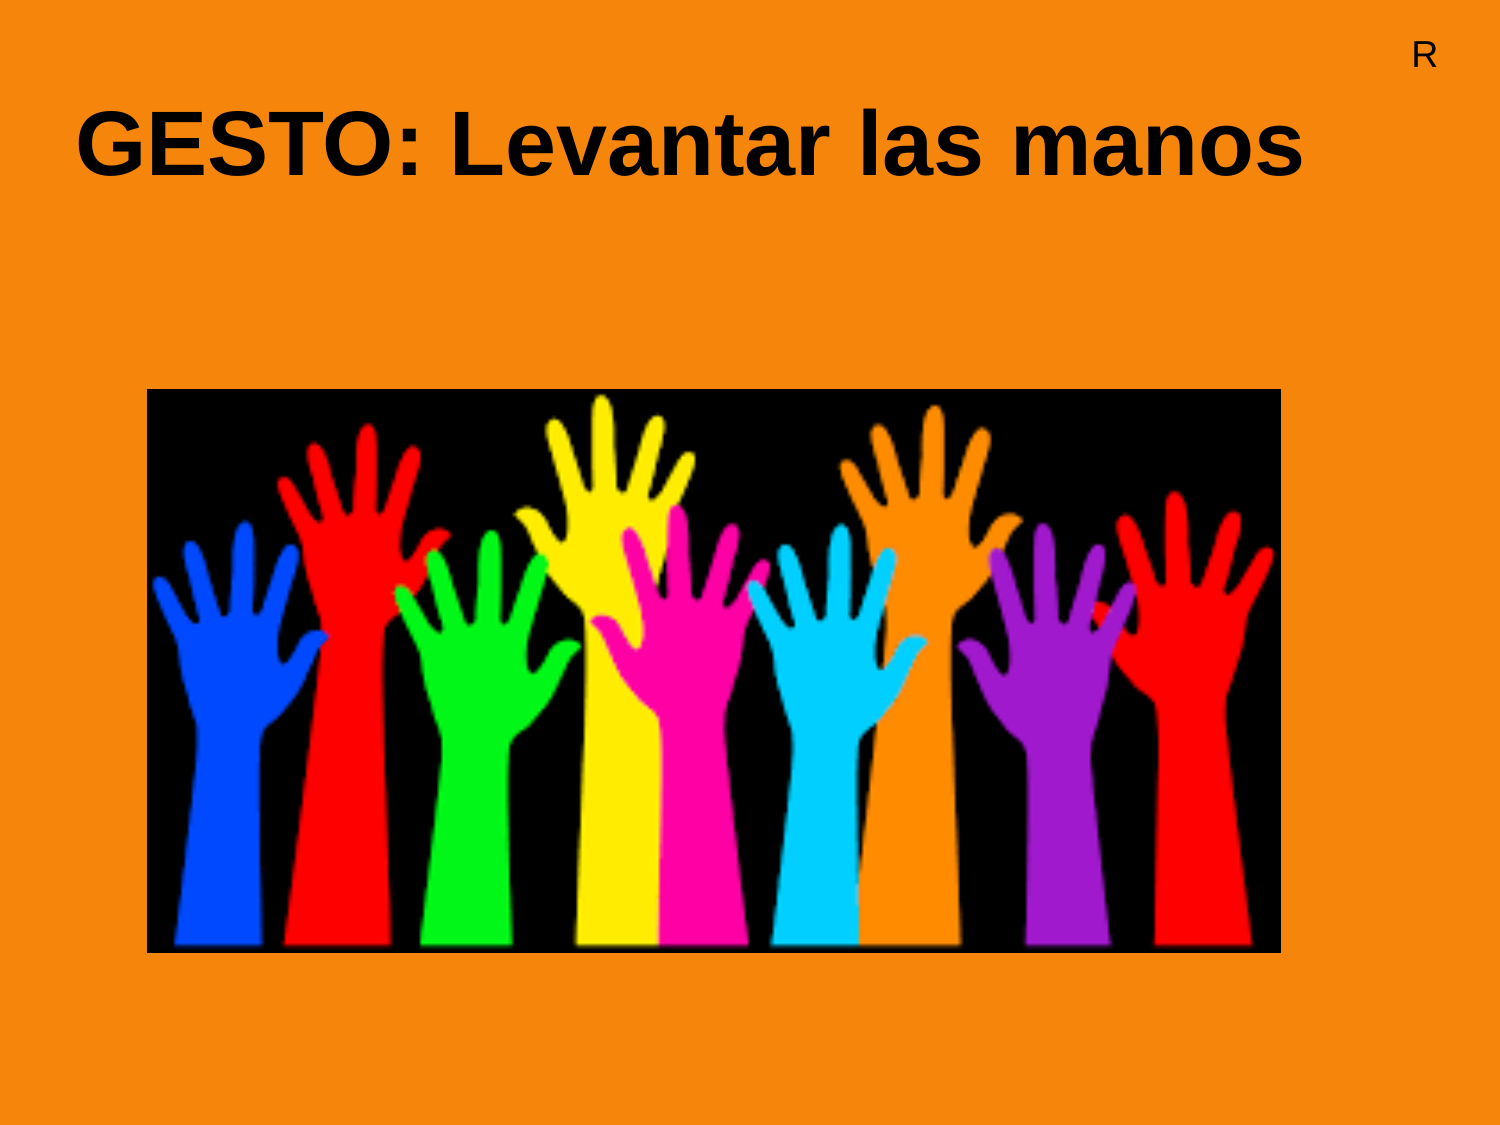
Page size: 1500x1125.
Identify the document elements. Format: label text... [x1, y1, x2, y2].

title GESTO: Levantar las manos [75, 44, 1425, 233]
picture [147, 388, 1281, 953]
text_box R [1396, 14, 1454, 90]
